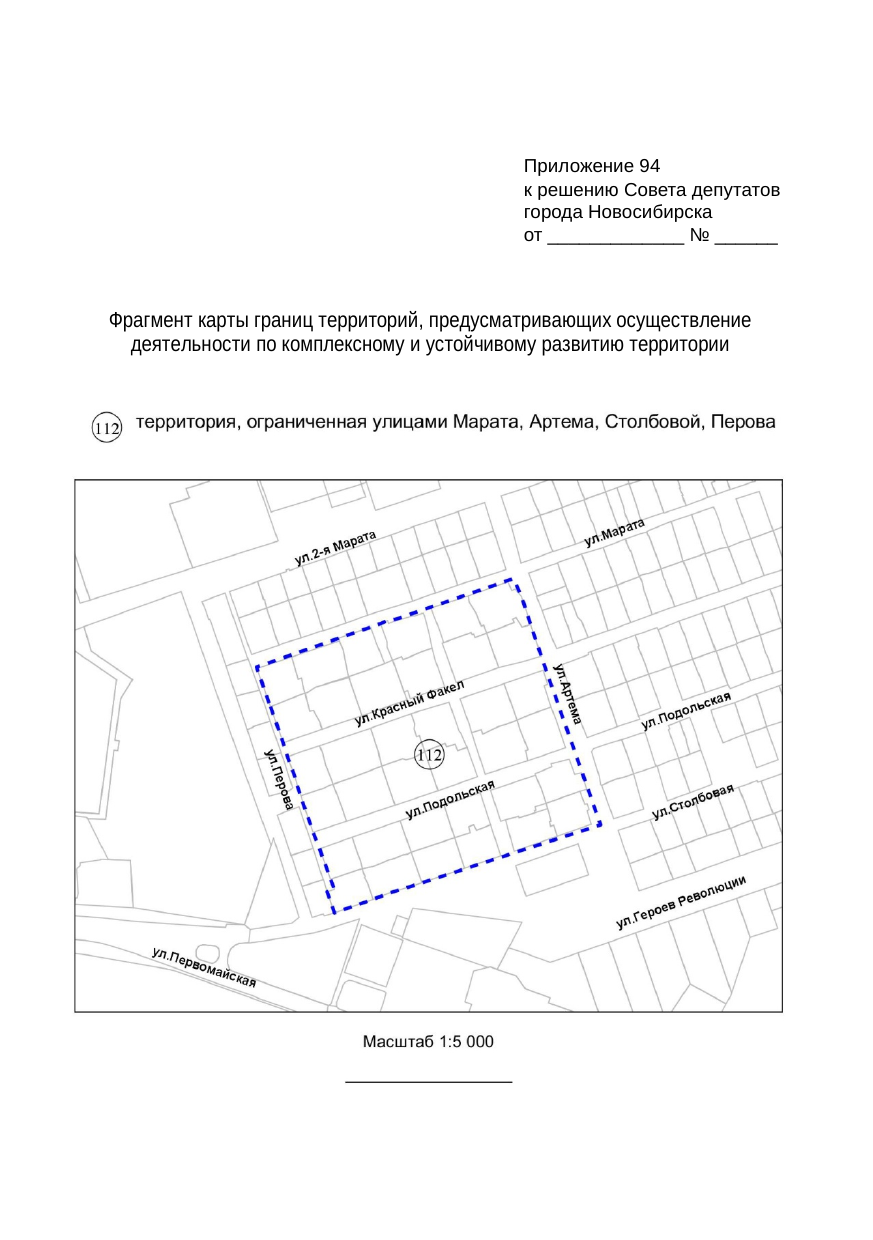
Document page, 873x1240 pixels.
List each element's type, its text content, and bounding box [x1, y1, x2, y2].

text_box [61, 306, 800, 358]
text_box Приложение 94 [523, 153, 711, 177]
picture [0, 381, 873, 1240]
text_box к решению Совета депутатов города Новосибирска от _____________ № ______ [523, 177, 791, 246]
